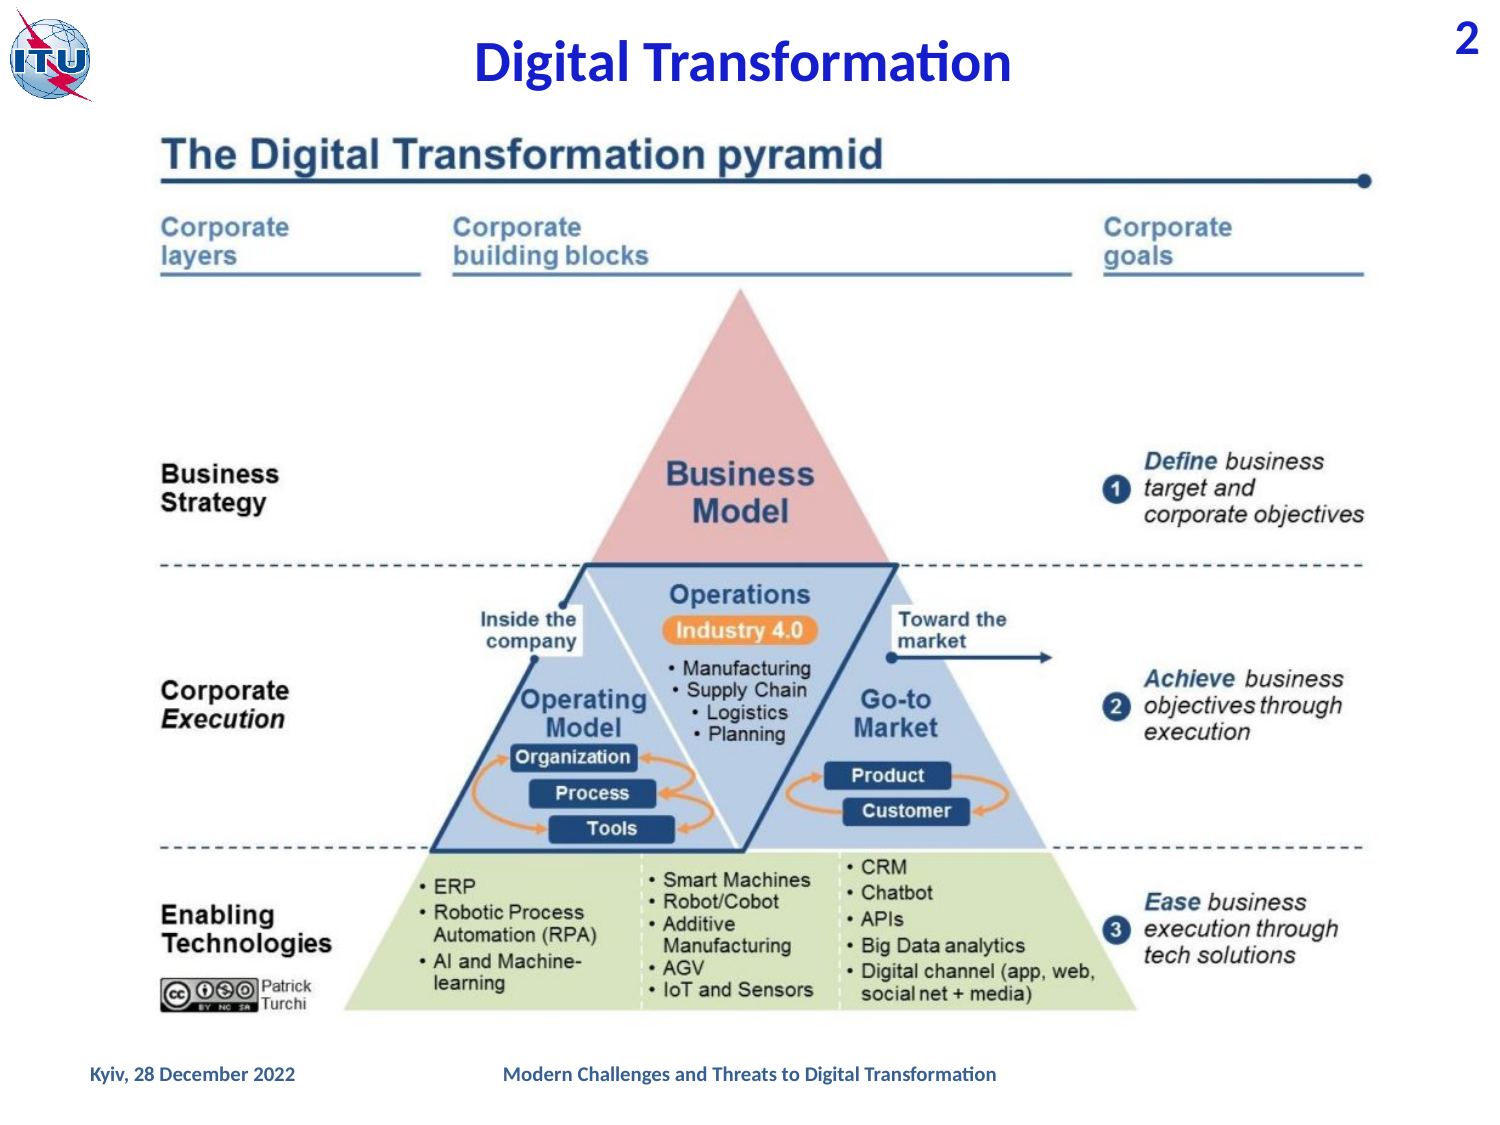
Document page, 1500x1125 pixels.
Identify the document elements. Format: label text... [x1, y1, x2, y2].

footer Modern Challenges and Threats to Digital Transformation [442, 1042, 1057, 1103]
picture [135, 113, 1379, 1029]
picture [9, 6, 95, 102]
title Digital Transformation [106, 13, 1382, 102]
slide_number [75, 1042, 425, 1103]
slide_number 2 [1411, 5, 1495, 65]
